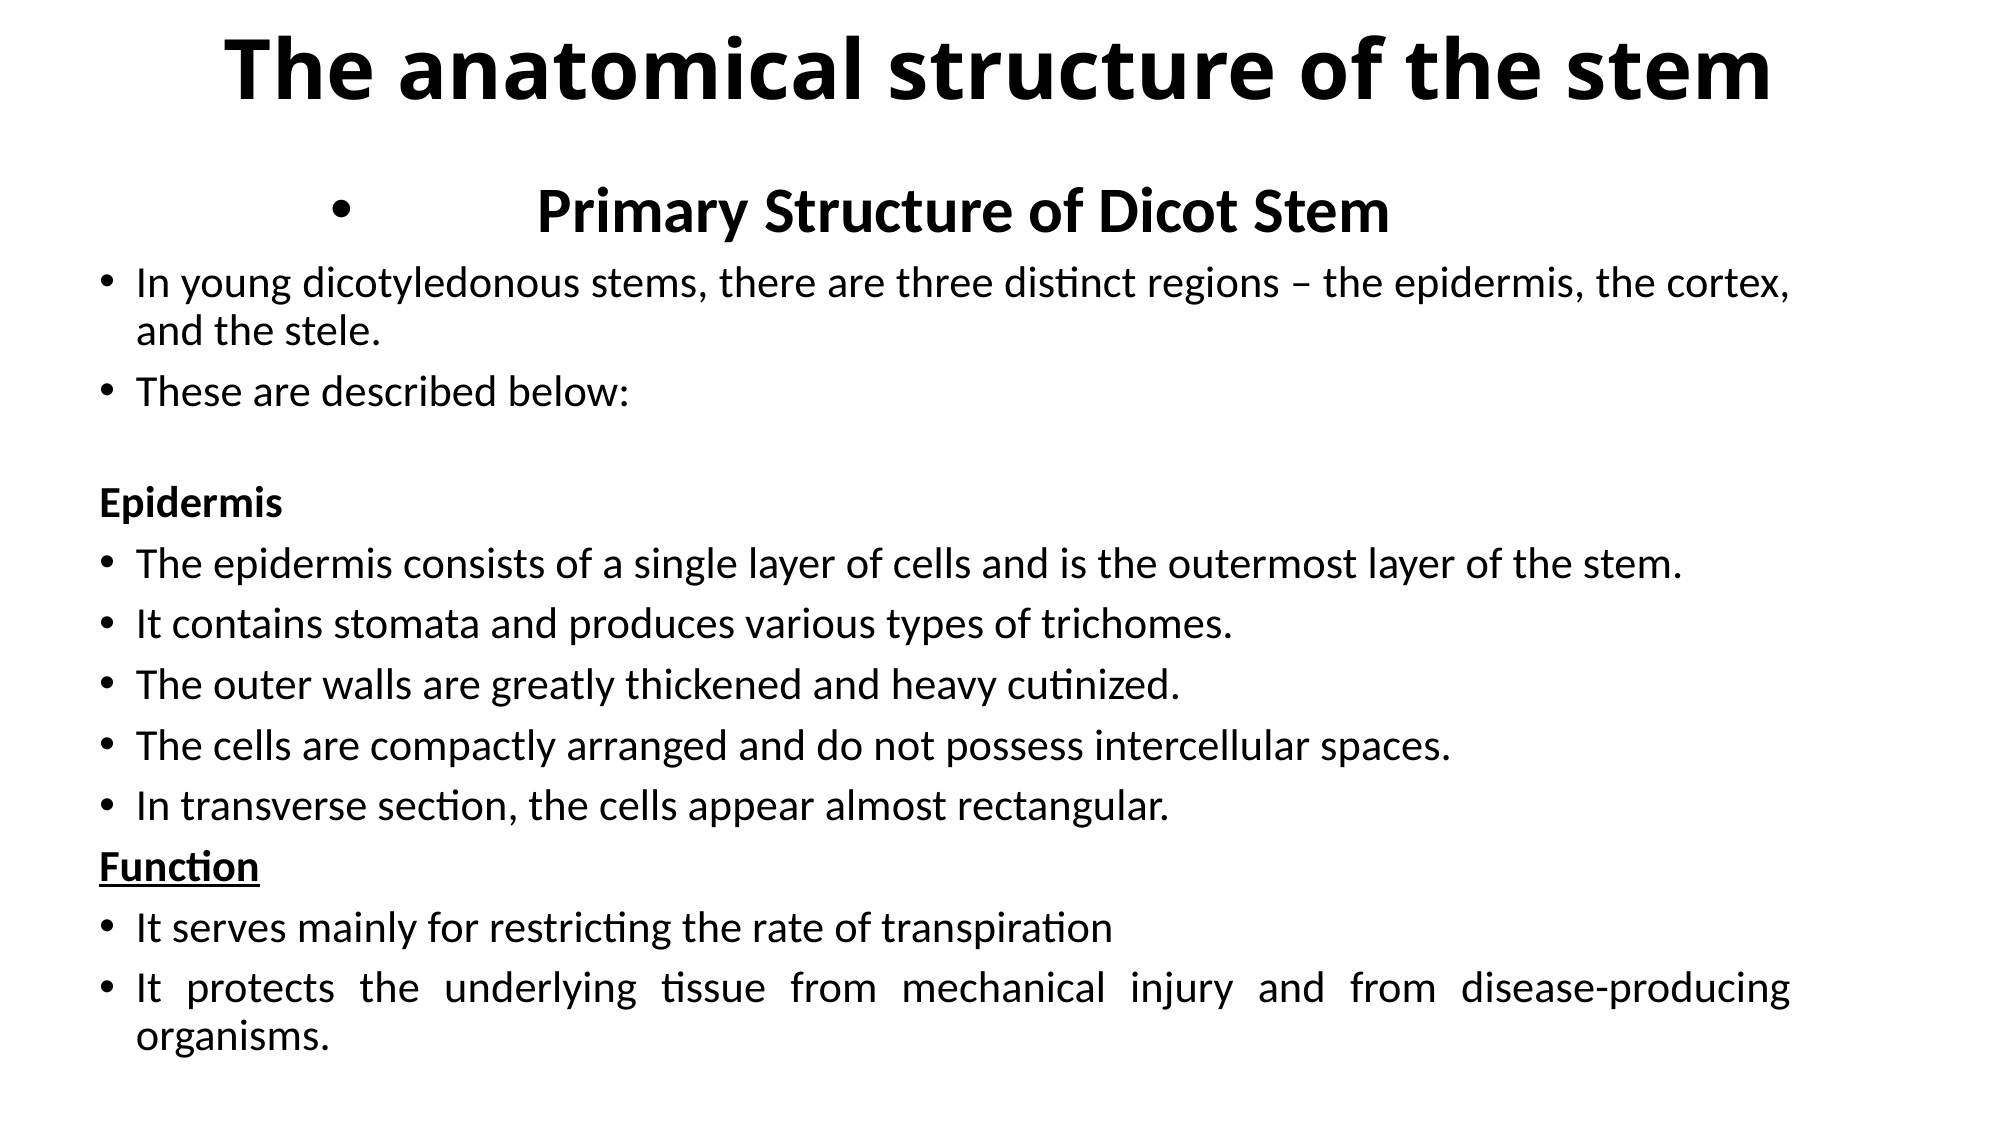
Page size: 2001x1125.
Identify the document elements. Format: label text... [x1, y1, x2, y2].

list Primary Structure of Dicot Stem In young dicotyledonous stems, there are three distinct regions – the epidermis, the cortex, and the stele. These are described below: Epidermis The epidermis consists of a single layer of cells and is the outermost layer of the stem. It contains stomata and produces various types of trichomes. The outer walls are greatly thickened and heavy cutinized. The cells are compactly arranged and do not possess intercellular spaces. In transverse section, the cells appear almost rectangular. Function It serves mainly for restricting the rate of transpiration It protects the underlying tissue from mechanical injury and from disease-producing organisms. [84, 168, 1810, 1079]
title The anatomical structure of the stem [137, 0, 1863, 146]
